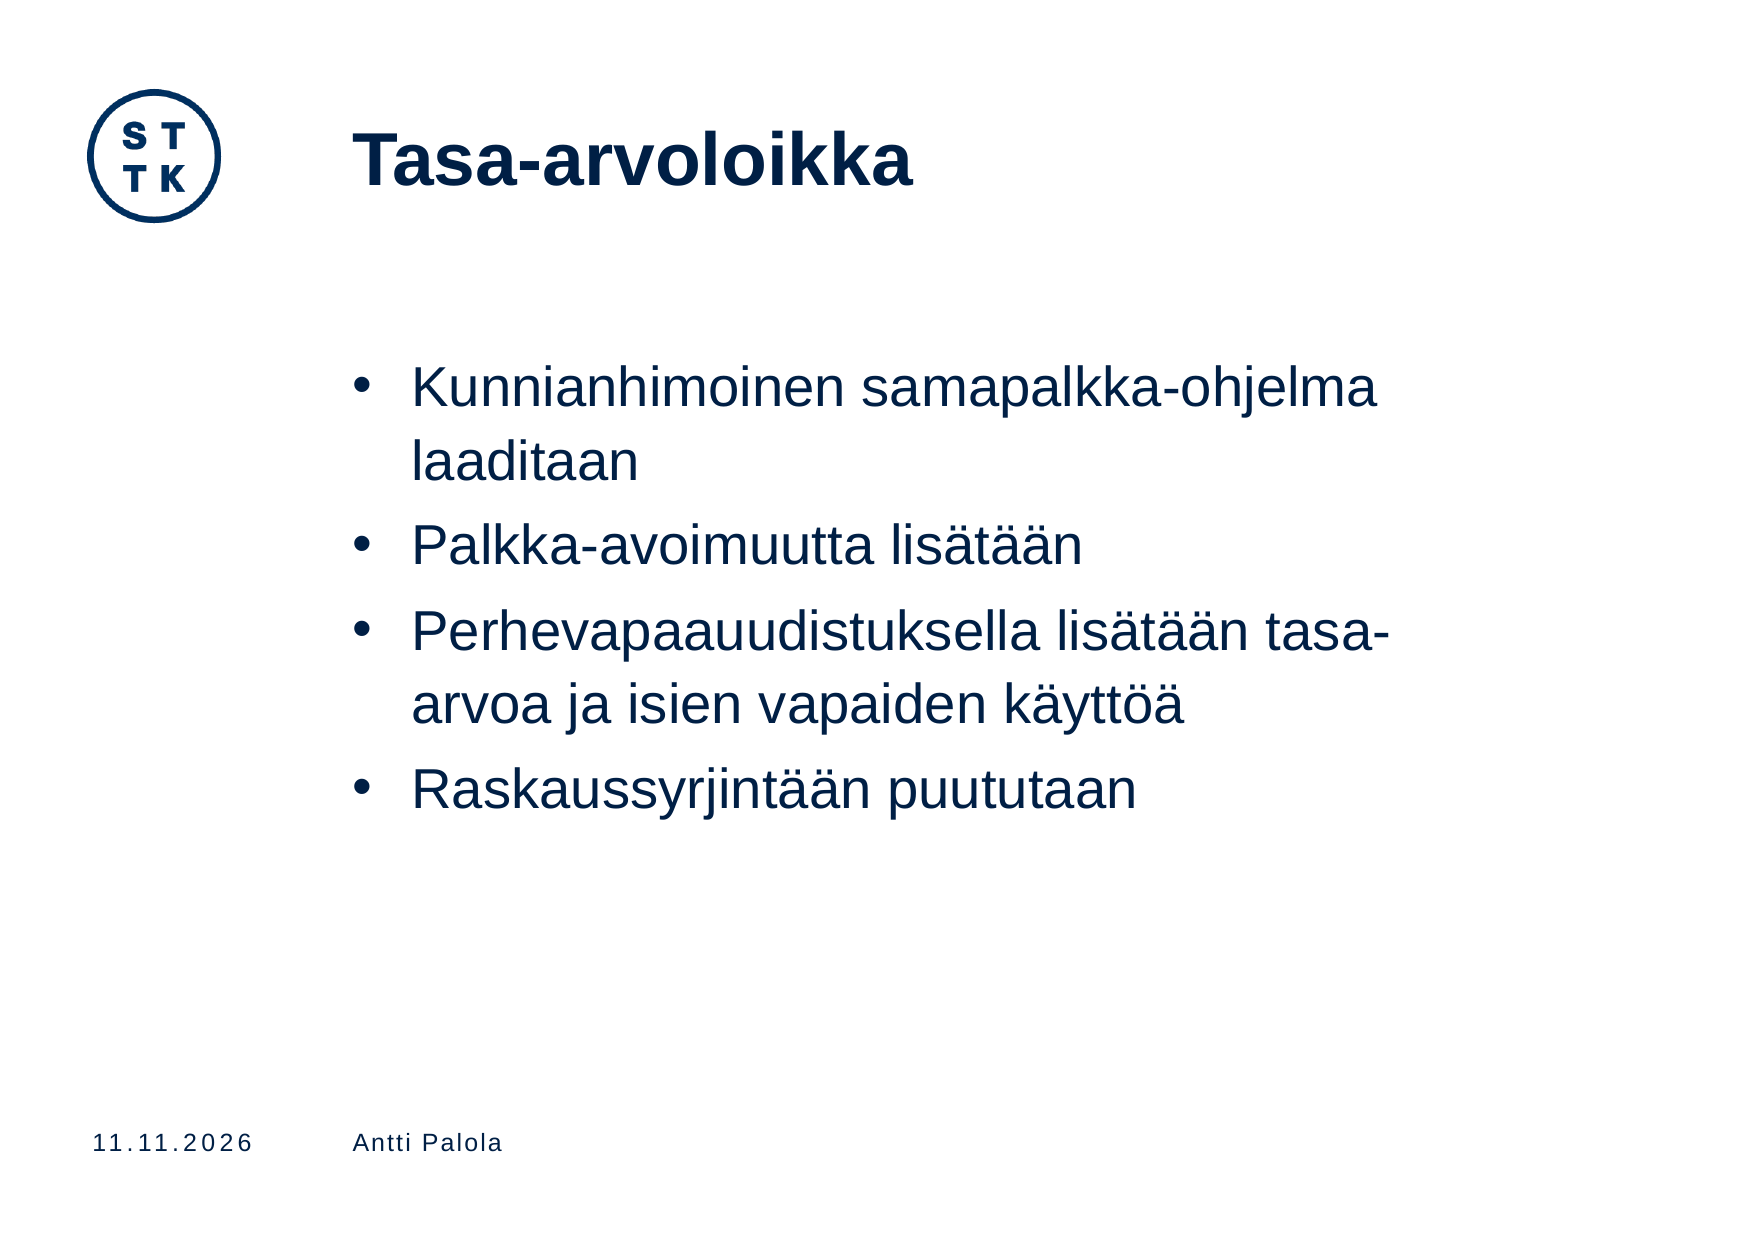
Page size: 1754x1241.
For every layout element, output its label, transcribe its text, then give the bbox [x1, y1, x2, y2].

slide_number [75, 1108, 298, 1175]
list Kunnianhimoinen samapalkka-ohjelma laaditaan Palkka-avoimuutta lisätään Perhevapaauudistuksella lisätään tasa-arvoa ja isien vapaiden käyttöä Raskaussyrjintään puututaan [352, 343, 1432, 1030]
picture [20, 22, 288, 290]
title Tasa-arvoloikka [352, 87, 1432, 223]
footer Antti Palola [335, 1108, 891, 1175]
